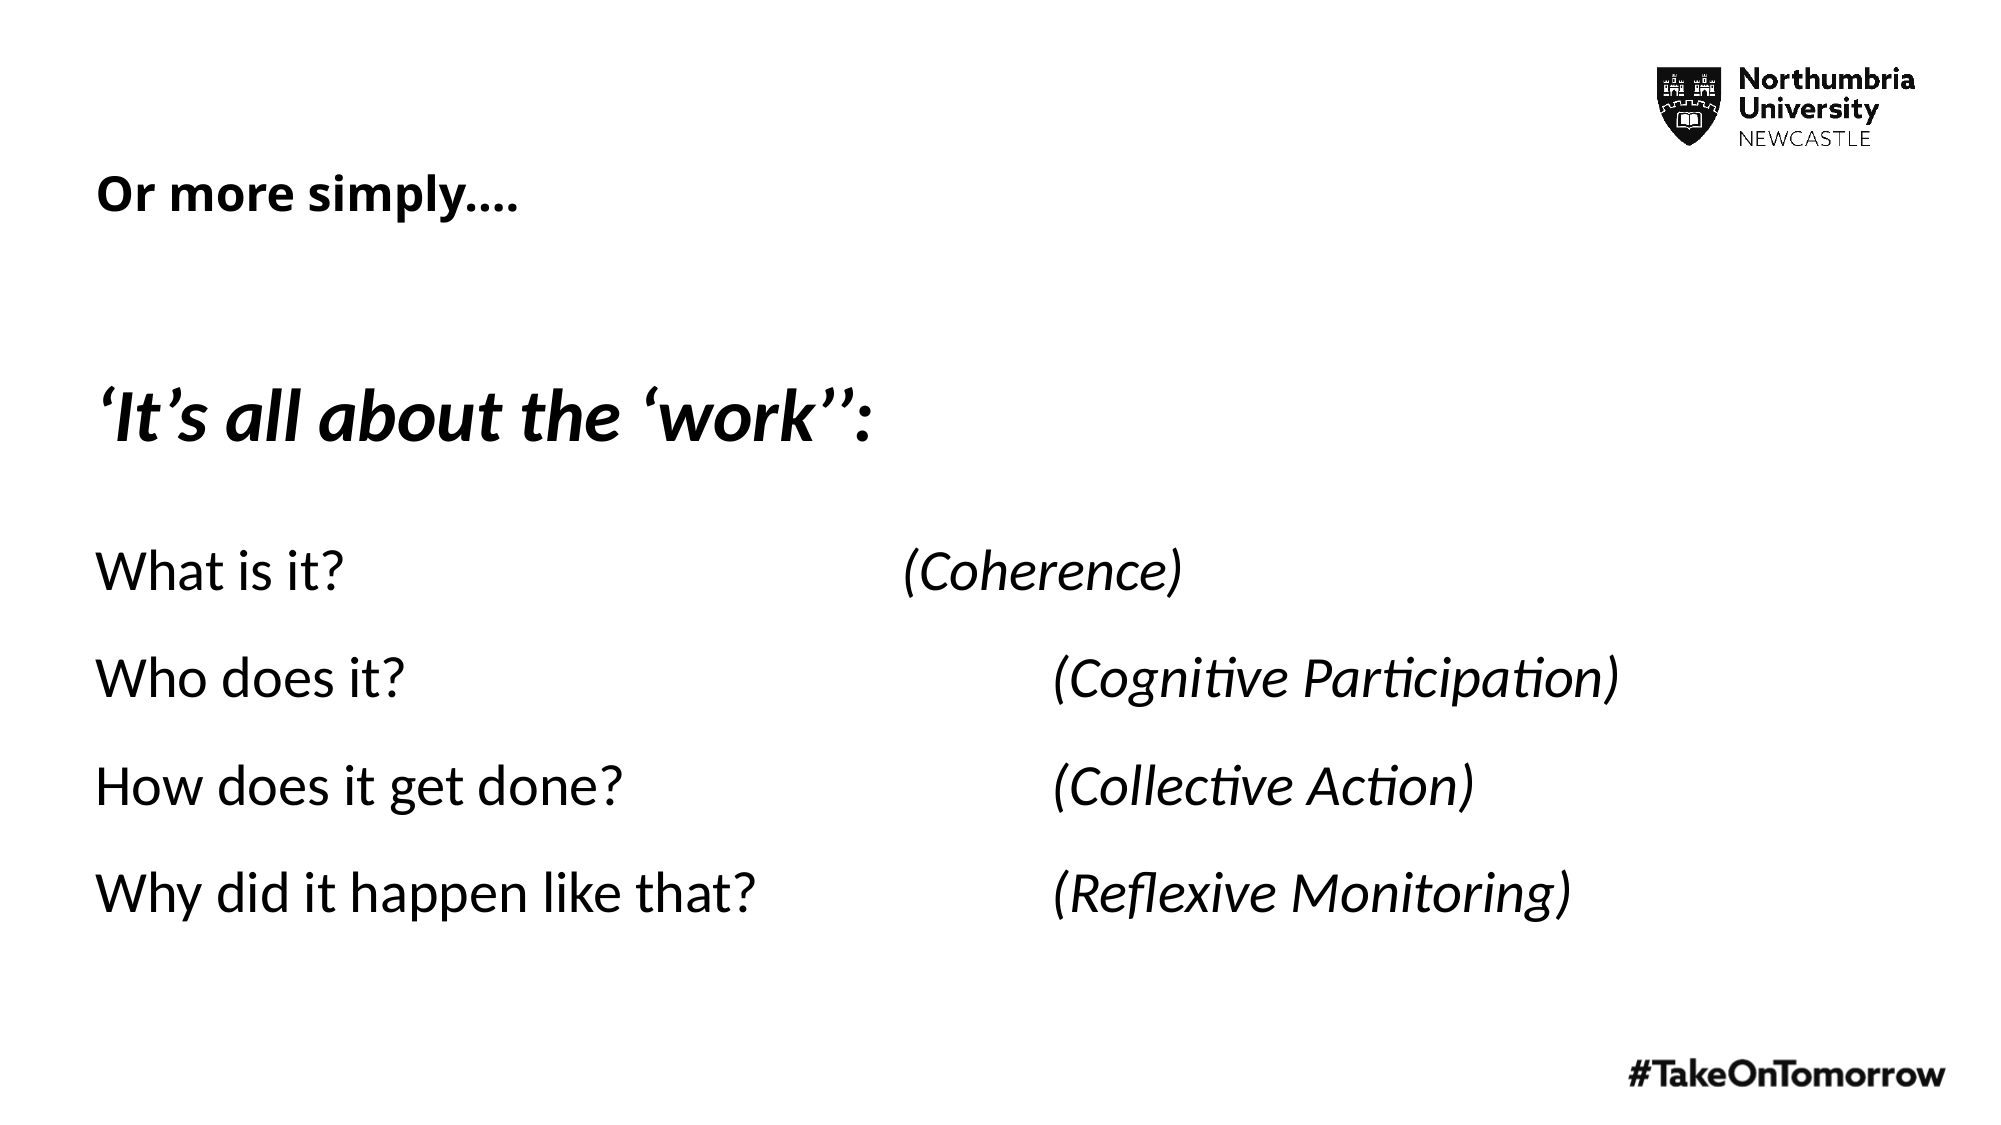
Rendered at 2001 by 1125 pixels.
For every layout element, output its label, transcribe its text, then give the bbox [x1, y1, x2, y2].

text_box Or more simply…. [80, 99, 1475, 229]
picture [1598, 1033, 1976, 1112]
picture [1657, 67, 1915, 146]
text_box ‘It’s all about the ‘work’’: What is it? (Coherence) Who does it? (Cognitive Participation) How does it get done? (Collective Action) Why did it happen like that? (Reflexive Monitoring) [80, 359, 1939, 946]
